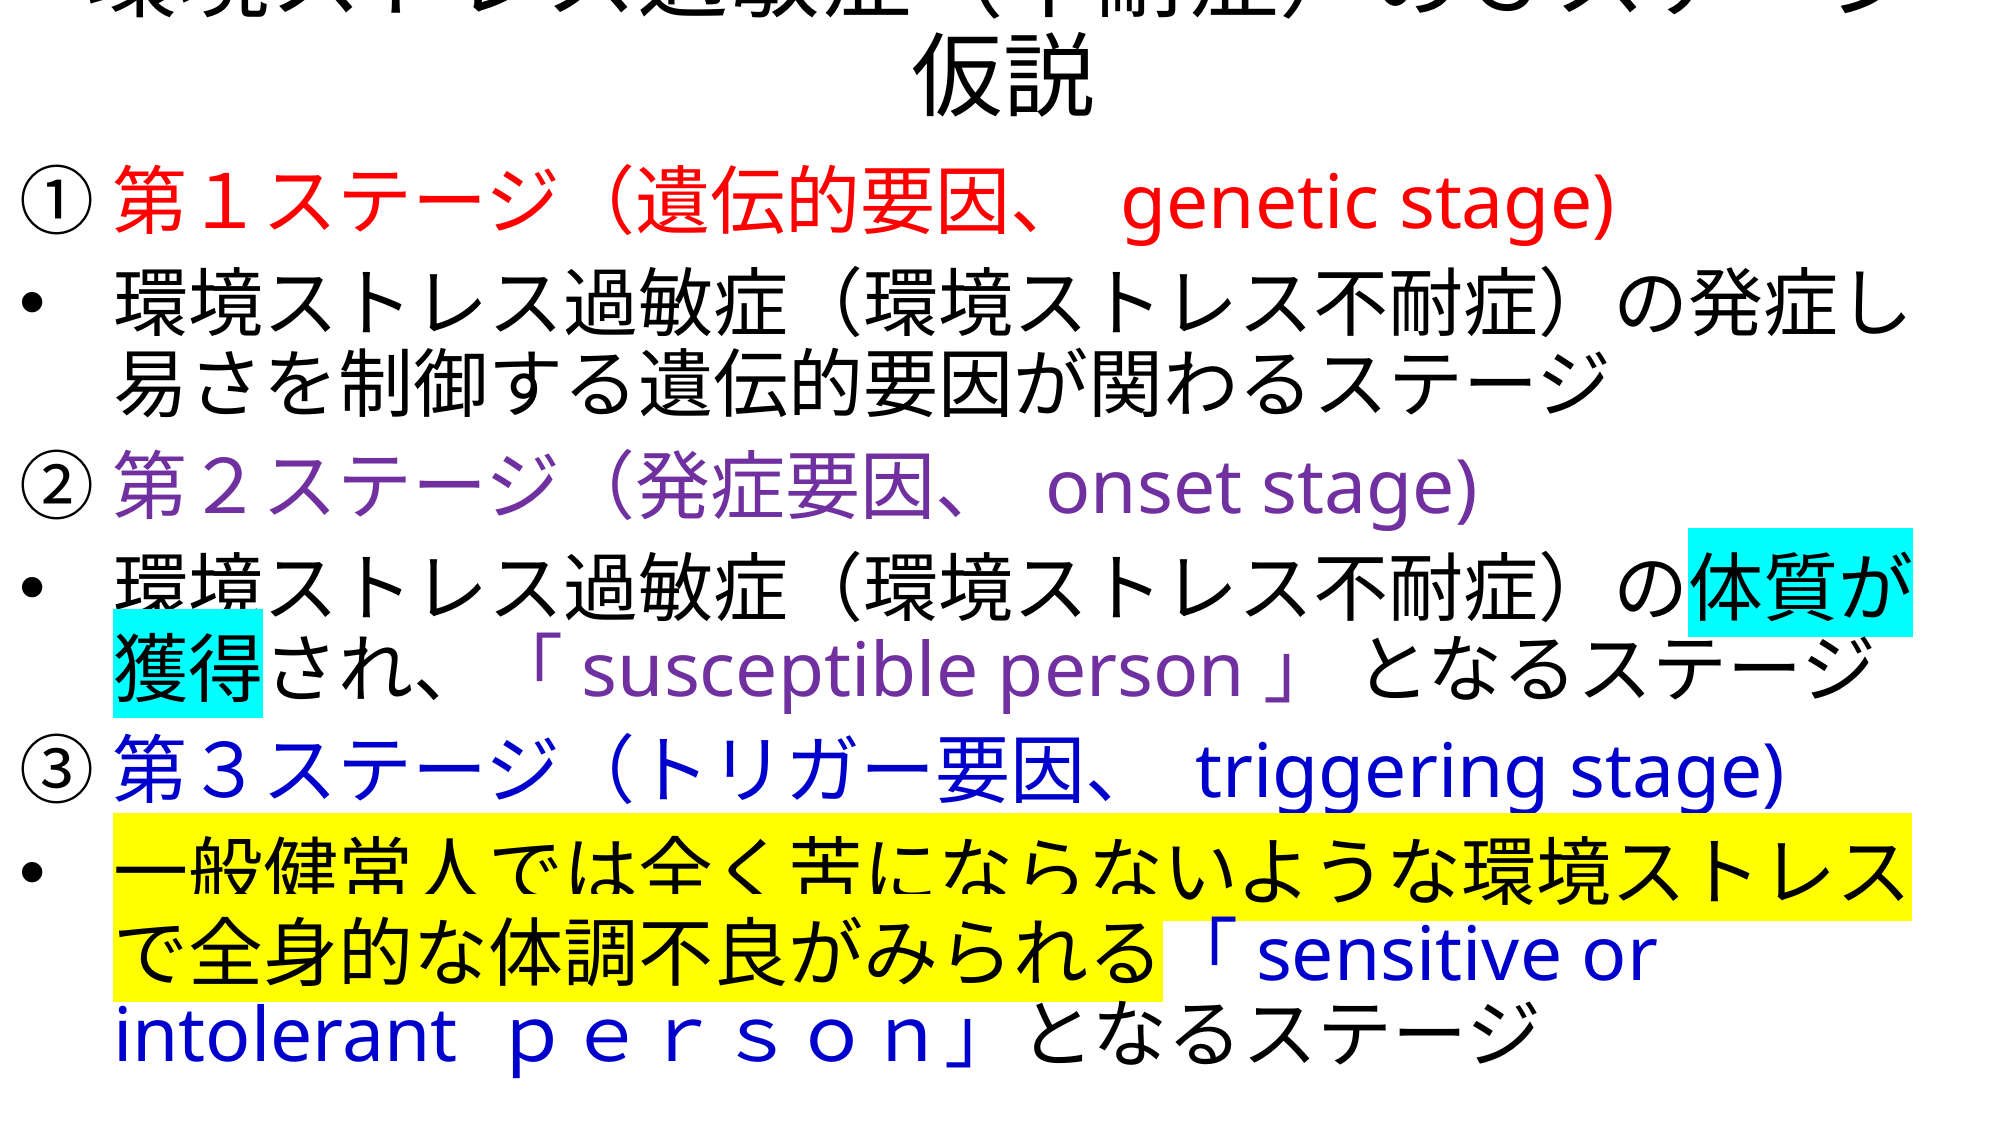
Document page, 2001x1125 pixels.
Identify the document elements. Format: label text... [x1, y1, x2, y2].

title 環境ストレス過敏症（不耐症）の３ステージ仮説 [32, 21, 1974, 137]
subtitle ①第１ステージ（遺伝的要因、 genetic stage) 環境ストレス過敏症（環境ストレス不耐症）の発症し易さを制御する遺伝的要因が関わるステージ ②第２ステージ（発症要因、 onset stage) 環境ストレス過敏症（環境ストレス不耐症）の体質が獲得され、「susceptible person」 となるステージ ③第３ステージ（トリガー要因、 triggering stage) 一般健常人では全く苦にならないような環境ストレスで全身的な体調不良がみられる「sensitive or intolerant ｐｅｒｓｏｎ」となるステージ [4, 156, 1992, 1104]
